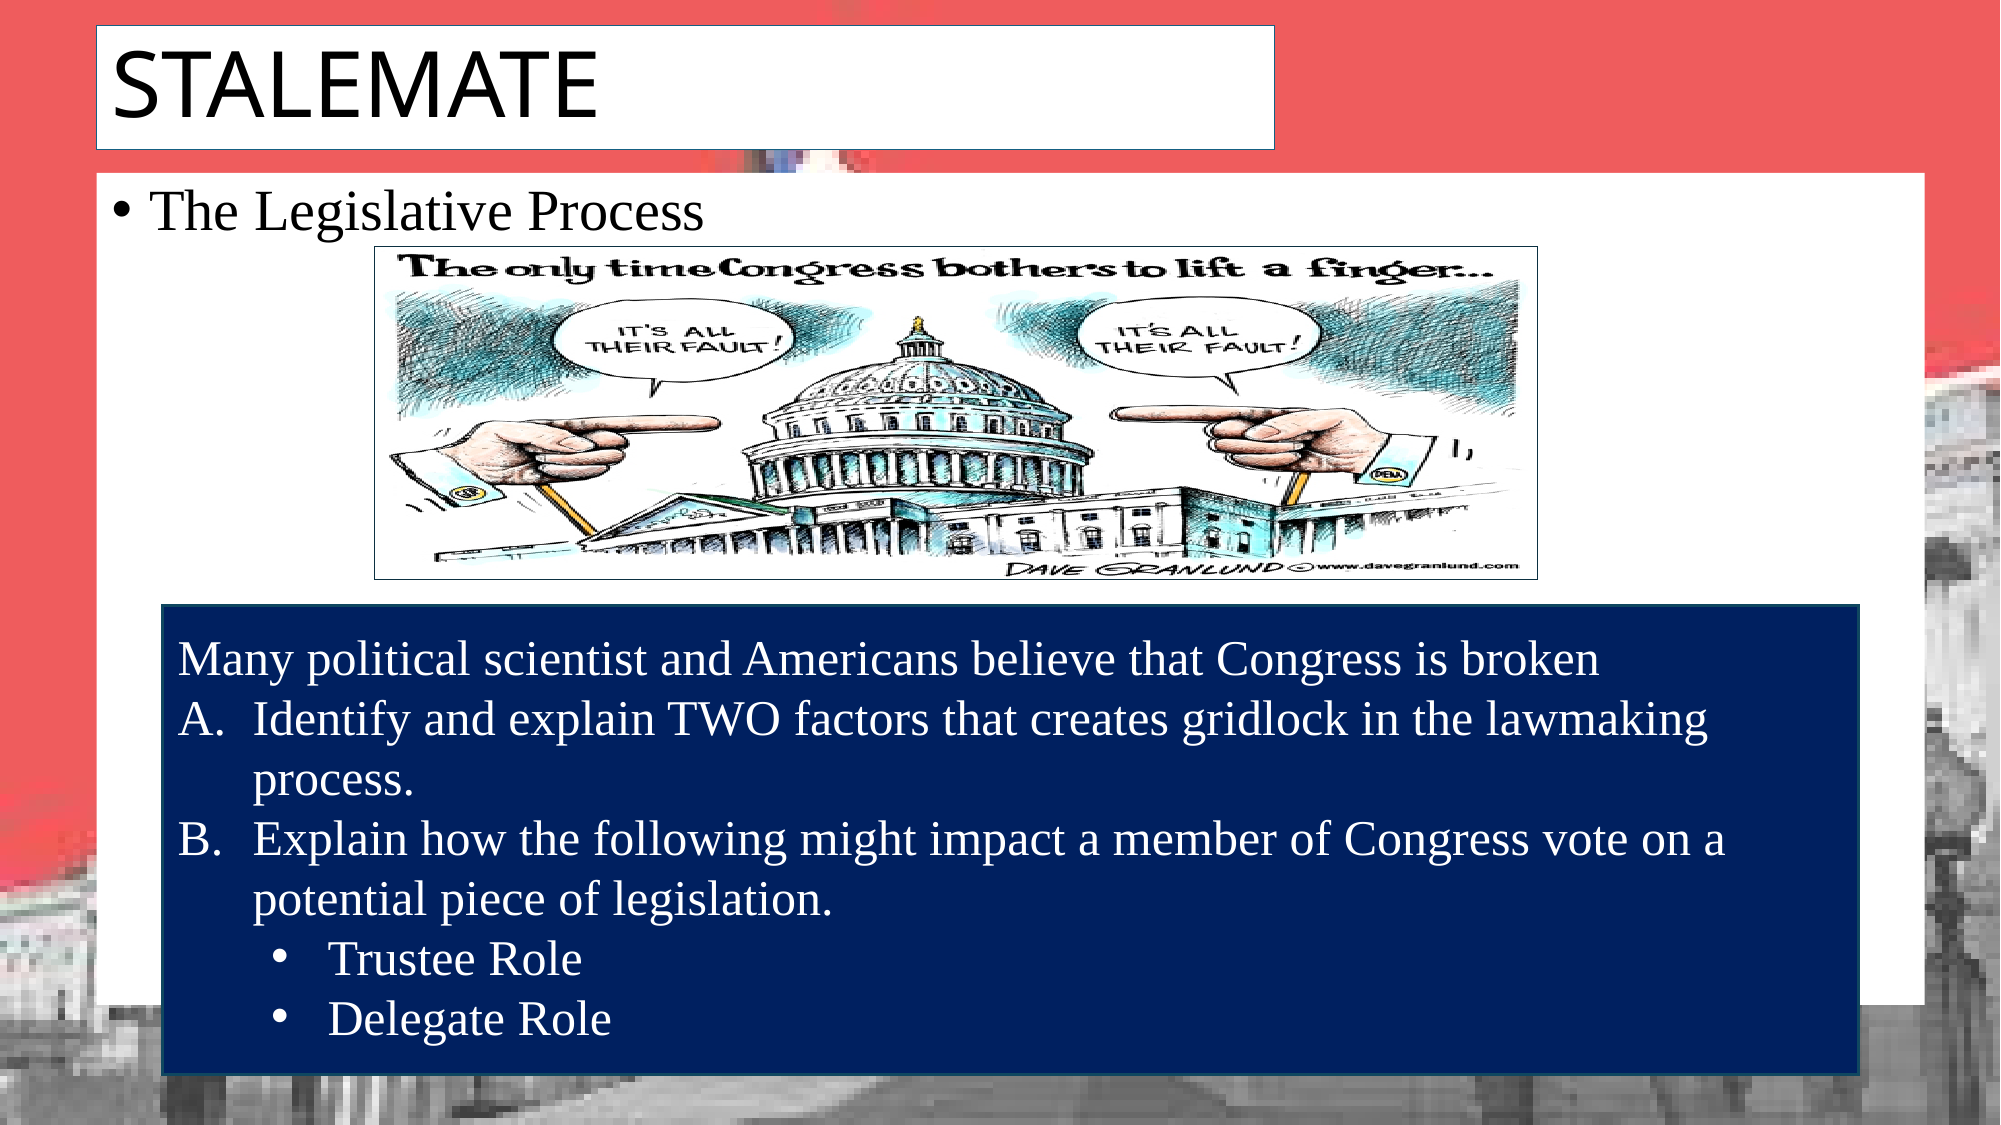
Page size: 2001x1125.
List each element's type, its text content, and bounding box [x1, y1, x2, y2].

picture [374, 246, 1538, 581]
title STALEMATE [96, 25, 1275, 150]
list The Legislative Process [96, 172, 1925, 1005]
text_box Many political scientist and Americans believe that Congress is broken Identify and explain TWO factors that creates gridlock in the lawmaking process. Explain how the following might impact a member of Congress vote on a potential piece of legislation. Trustee Role Delegate Role [161, 604, 1860, 1076]
